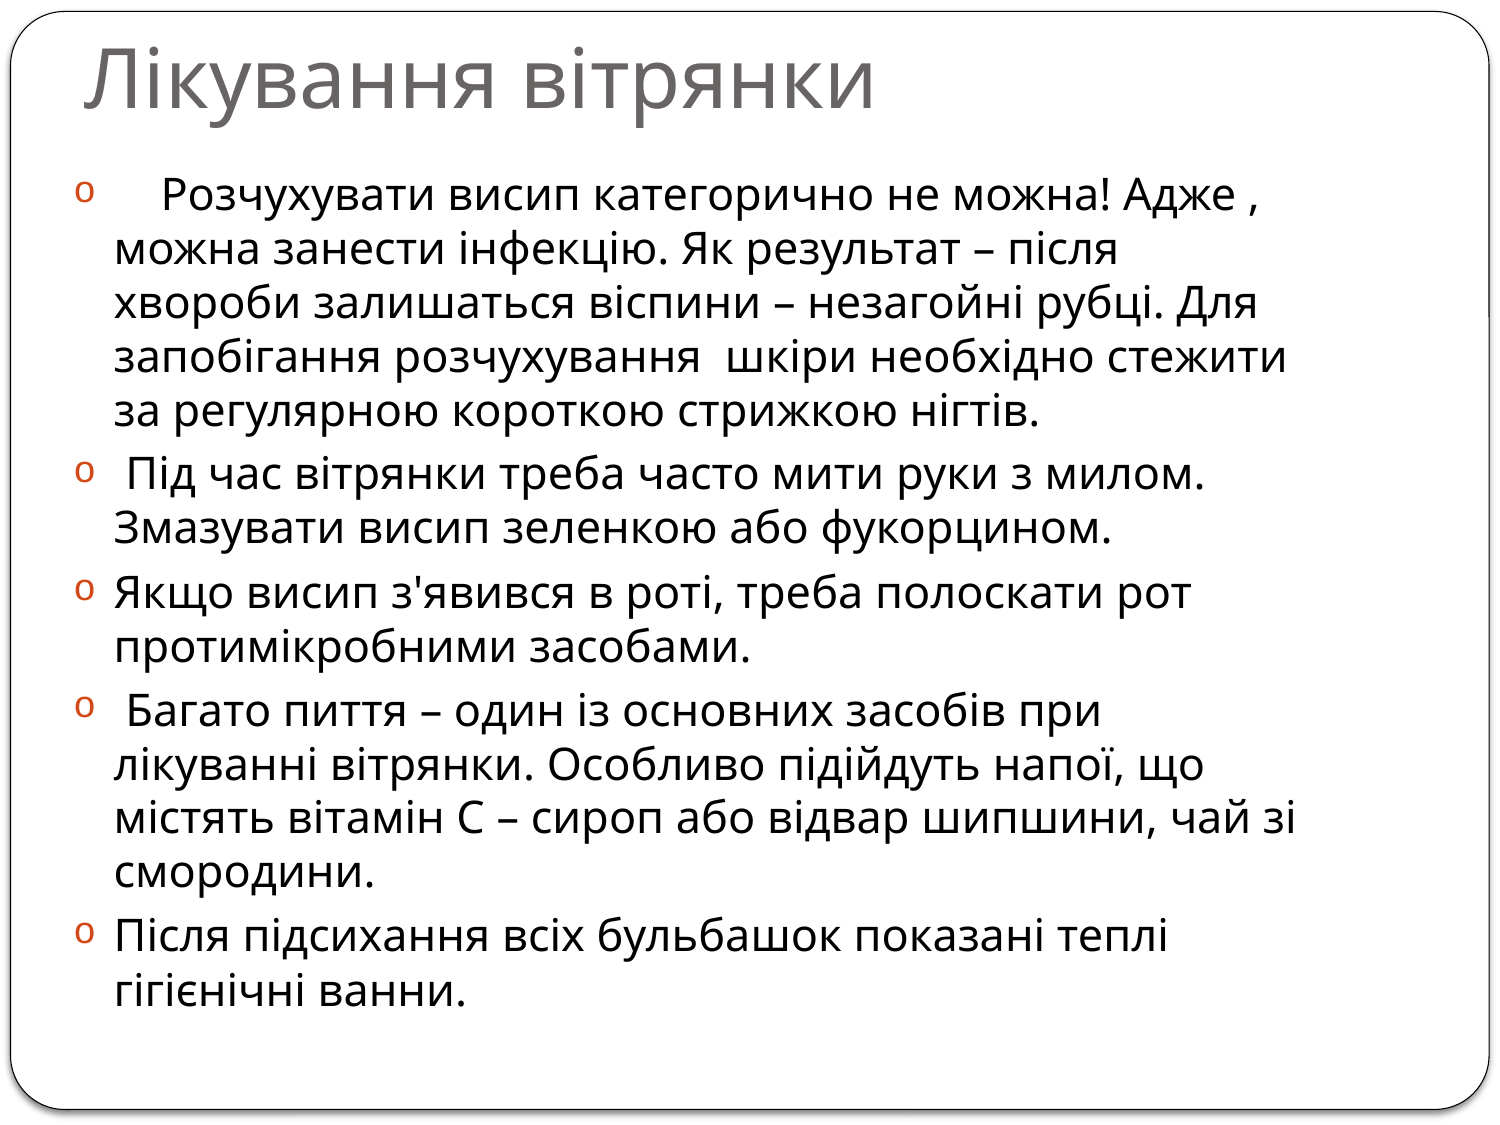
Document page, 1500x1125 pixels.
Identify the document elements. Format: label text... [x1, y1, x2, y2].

title Лікування вітрянки [70, 0, 1346, 141]
list Розчухувати висип категорично не можна! Адже , можна занести інфекцію. Як результат – після хвороби залишаться віспини – незагойні рубці. Для запобігання розчухування шкіри необхідно стежити за регулярною короткою стрижкою нігтів. Під час вітрянки треба часто мити руки з милом. Змазувати висип зеленкою або фукорцином. Якщо висип з'явився в роті, треба полоскати рот протимікробними засобами. Багато пиття – один із основних засобів при лікуванні вітрянки. Особливо підійдуть напої, що містять вітамін С – сироп або відвар шипшини, чай зі смородини. Після підсихання всіх бульбашок показані теплі гігієнічні ванни. [58, 93, 1334, 1043]
